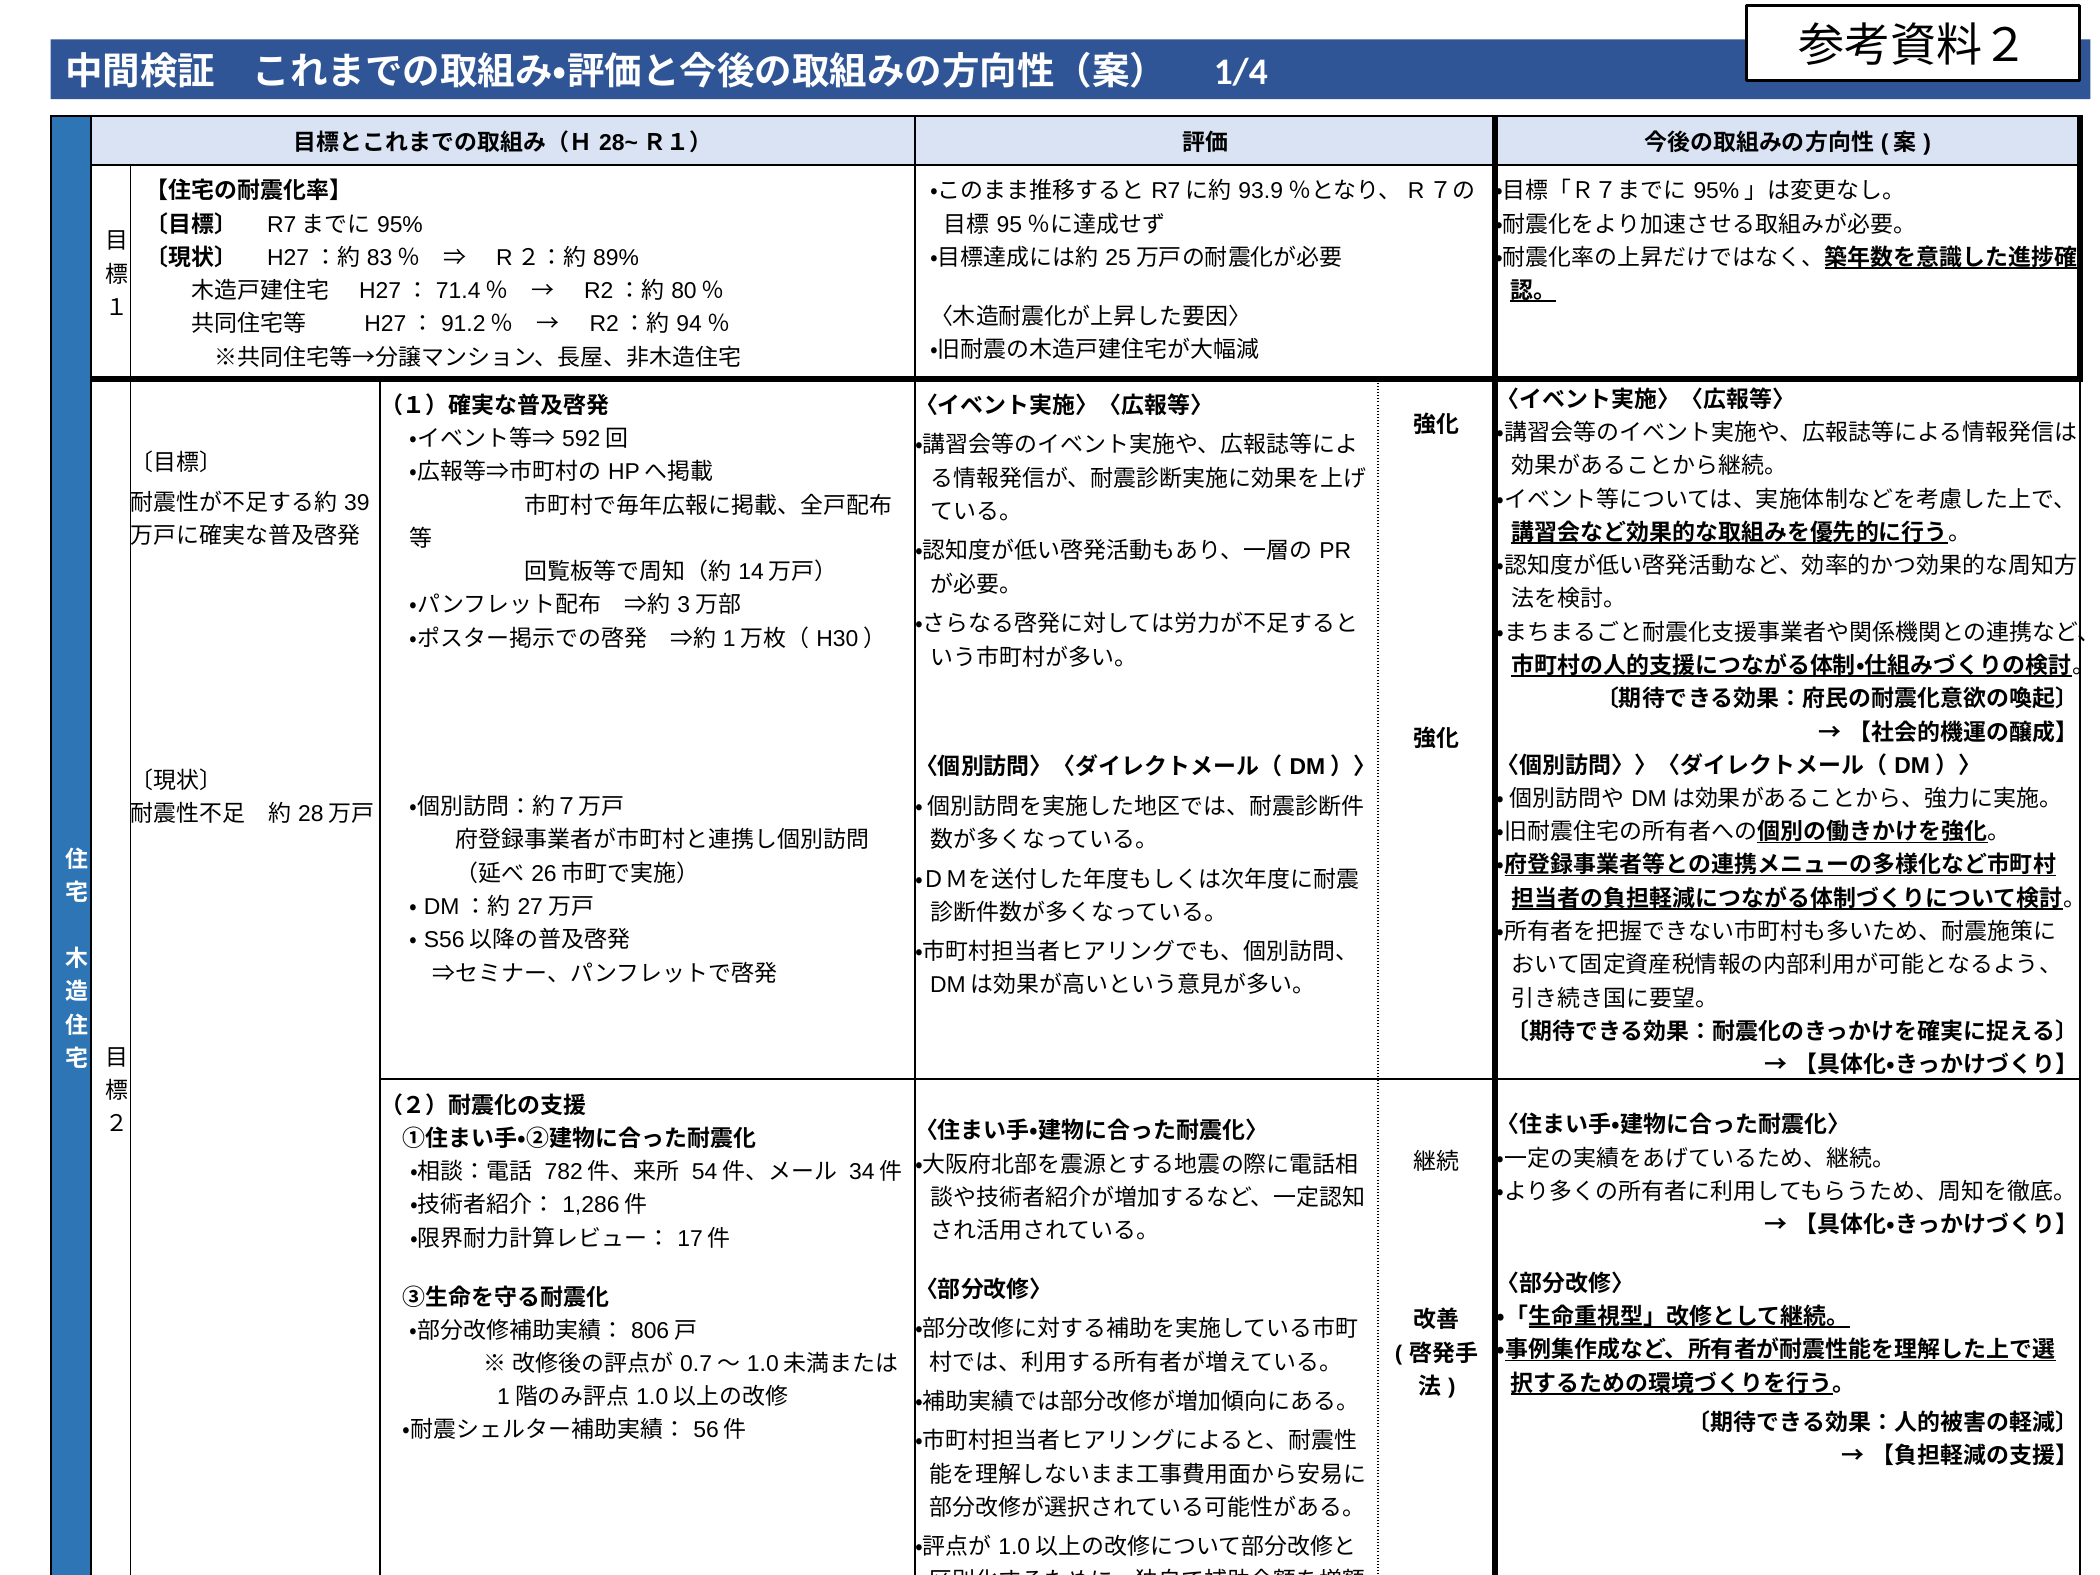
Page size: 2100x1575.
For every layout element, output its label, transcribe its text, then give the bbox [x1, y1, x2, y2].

table_cell ・目標「Ｒ７までに95%」は変更なし。 ・耐震化をより加速させる取組みが必要。 ・耐震化率の上昇だけではなく、築年数を意識した進捗確認。 [1498, 166, 2077, 376]
table_cell 継続 改善 (啓発手法) 継続 [1378, 1080, 1492, 1575]
table_cell （２）耐震化の支援 ①住まい手・②建物に合った耐震化 ・相談：電話 782件、来所 54件、メール 34件 ・技術者紹介：1,286件 ・限界耐力計算レビュー：17件 ③生命を守る耐震化 ・部分改修補助実績：806戸 ※改修後の評点が0.7～1.0未満または1階のみ評点1.0以上の改修 ・耐震シェルター補助実績：56件 ④密集市街地に対する施策 （関係施策） ・密集市街地内府除却補助実績 3,717戸 市独自補助 298戸 [381, 1080, 914, 1575]
table_header 評価 [916, 117, 1492, 164]
table_cell 〈イベント実施〉〈広報等〉 ・講習会等のイベント実施や、広報誌等による情報発信は効果があることから継続。 ・イベント等については、実施体制などを考慮した上で、講習会など効果的な取組みを優先的に行う。 ・認知度が低い啓発活動など、効率的かつ効果的な周知方法を検討。 ・まちまるごと耐震化支援事業者や関係機関との連携など、市町村の人的支援につながる体制・仕組みづくりの検討。 〔期待できる効果：府民の耐震化意欲の喚起〕 →【社会的機運の醸成】 〈個別訪問〉〉〈ダイレクトメール（DM）〉 ・ 個別訪問やDMは効果があることから、強力に実施。 ・旧耐震住宅の所有者への個別の働きかけを強化。 ・府登録事業者等との連携メニューの多様化など市町村担当者の負担軽減につながる体制づくりについて検討。 ・所有者を把握できない市町村も多いため、耐震施策において固定資産税情報の内部利用が可能となるよう、引き続き国に要望。 〔期待できる効果：耐震化のきっかけを確実に捉える〕 →【具体化・きっかけづくり】 [1498, 382, 2079, 1078]
table_cell ・このまま推移するとR7に約93.9％となり、R７の目標95％に達成せず ・目標達成には約25万戸の耐震化が必要 〈木造耐震化が上昇した要因〉 ・旧耐震の木造戸建住宅が大幅減 [916, 166, 1492, 376]
table_cell 【住宅の耐震化率】 〔目標〕 R7までに95% 〔現状〕 H27：約83％ ⇒ R２：約89% 木造戸建住宅 H27：71.4％ → R2：約80％ 共同住宅等 H27：91.2％ → R2：約94％ ※共同住宅等→分譲マンション、長屋、非木造住宅 [131, 166, 914, 376]
table_header 住宅 木造住宅 [52, 117, 90, 1575]
table_cell （１）確実な普及啓発 ・イベント等⇒592回 ・広報等⇒市町村のHPへ掲載 市町村で毎年広報に掲載、全戸配布等 回覧板等で周知（約14万戸） ・パンフレット配布 ⇒約3万部 ・ポスター掲示での啓発 ⇒約1万枚（H30） ・個別訪問：約７万戸 府登録事業者が市町村と連携し個別訪問 （延べ26市町で実施） ・DM：約27万戸 ・S56以降の普及啓発 ⇒セミナー、パンフレットで啓発 [381, 382, 914, 1078]
table_cell 〈住まい手・建物に合った耐震化〉 ・大阪府北部を震源とする地震の際に電話相談や技術者紹介が増加するなど、一定認知され活用されている。 〈部分改修〉 ・部分改修に対する補助を実施している市町村では、利用する所有者が増えている。 ・補助実績では部分改修が増加傾向にある。 ・市町村担当者ヒアリングによると、耐震性能を理解しないまま工事費用面から安易に部分改修が選択されている可能性がある。 ・評点が1.0以上の改修について部分改修と区別化するために、独自で補助金額を増額している市町村もある。 〈密集市街地に対する施策〉 ・密集市街地対策事業の除却補助制度が活用されている。 [916, 1080, 1378, 1575]
table_cell 〔目標〕 耐震性が不足する約39万戸に確実な普及啓発 〔現状〕 耐震性不足 約28万戸 [131, 382, 379, 1575]
table_header 目標とこれまでの取組み（Ｈ28~Ｒ１） [92, 117, 914, 164]
table_cell 強化 強化 [1378, 382, 1492, 1078]
table_cell 目標１ [92, 166, 130, 376]
table_cell 目標２ [92, 382, 130, 1575]
text_box 中間検証 これまでの取組み・評価と今後の取組みの方向性（案） 1/4 [50, 39, 2091, 100]
table_cell 〈住まい手・建物に合った耐震化〉 ・一定の実績をあげているため、継続。 ・より多くの所有者に利用してもらうため、周知を徹底。 →【具体化・きっかけづくり】 〈部分改修〉 ・「生命重視型」改修として継続。 ・事例集作成など、所有者が耐震性能を理解した上で選択するための環境づくりを行う。 〔期待できる効果：人的被害の軽減〕 →【負担軽減の支援】 〈密集市街地に対する施策〉 ・関係機関と連携し、密集市街地対策施策での対策を進める。 →【具体化・きっかけづくり】 [1498, 1080, 2079, 1575]
text_box 参考資料２ [1746, 5, 2080, 81]
table_header 今後の取組みの方向性(案) [1498, 117, 2077, 164]
table_cell 〈イベント実施〉〈広報等〉 ・講習会等のイベント実施や、広報誌等による情報発信が、耐震診断実施に効果を上げている。 ・認知度が低い啓発活動もあり、一層のPRが必要。 ・さらなる啓発に対しては労力が不足するという市町村が多い。 〈個別訪問〉〈ダイレクトメール（DM）〉 ・ 個別訪問を実施した地区では、耐震診断件数が多くなっている。 ・ＤＭを送付した年度もしくは次年度に耐震診断件数が多くなっている。 ・市町村担当者ヒアリングでも、個別訪問、DMは効果が高いという意見が多い。 [916, 382, 1378, 1078]
